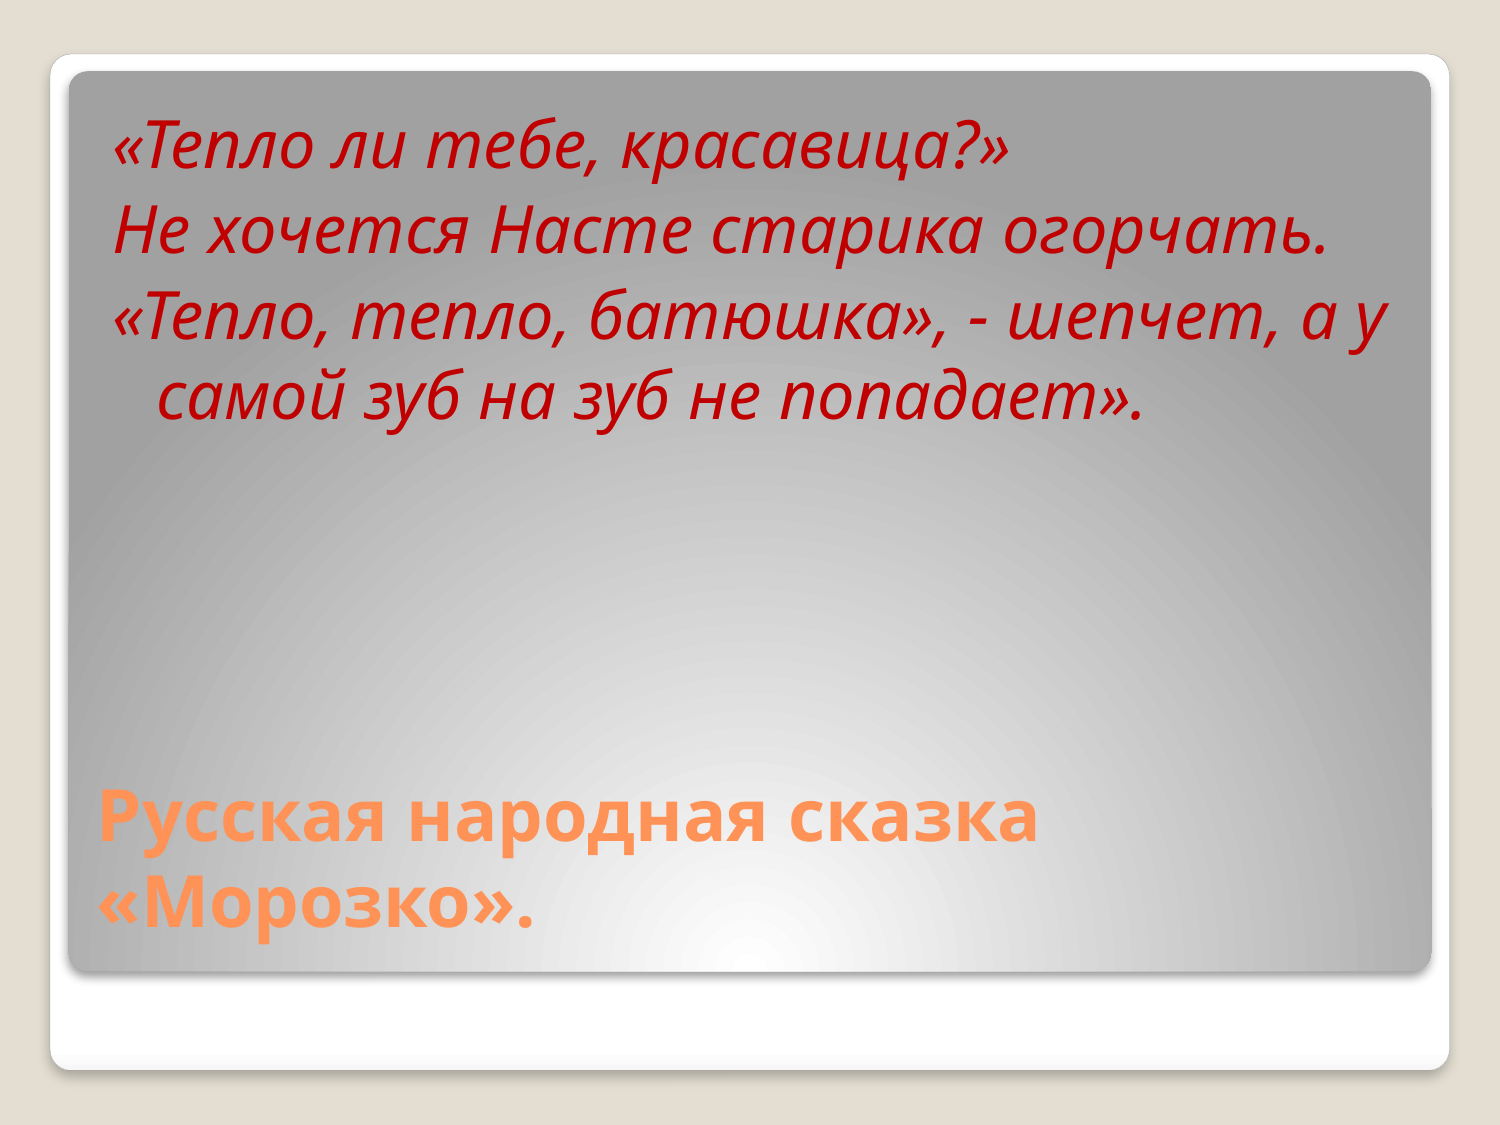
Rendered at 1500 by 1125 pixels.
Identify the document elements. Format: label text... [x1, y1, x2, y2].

list «Тепло ли тебе, красавица?» Не хочется Насте старика огорчать. «Тепло, тепло, батюшка», - шепчет, а у самой зуб на зуб не попадает». [82, 86, 1425, 774]
title Русская народная сказка «Морозко». [82, 774, 1425, 950]
